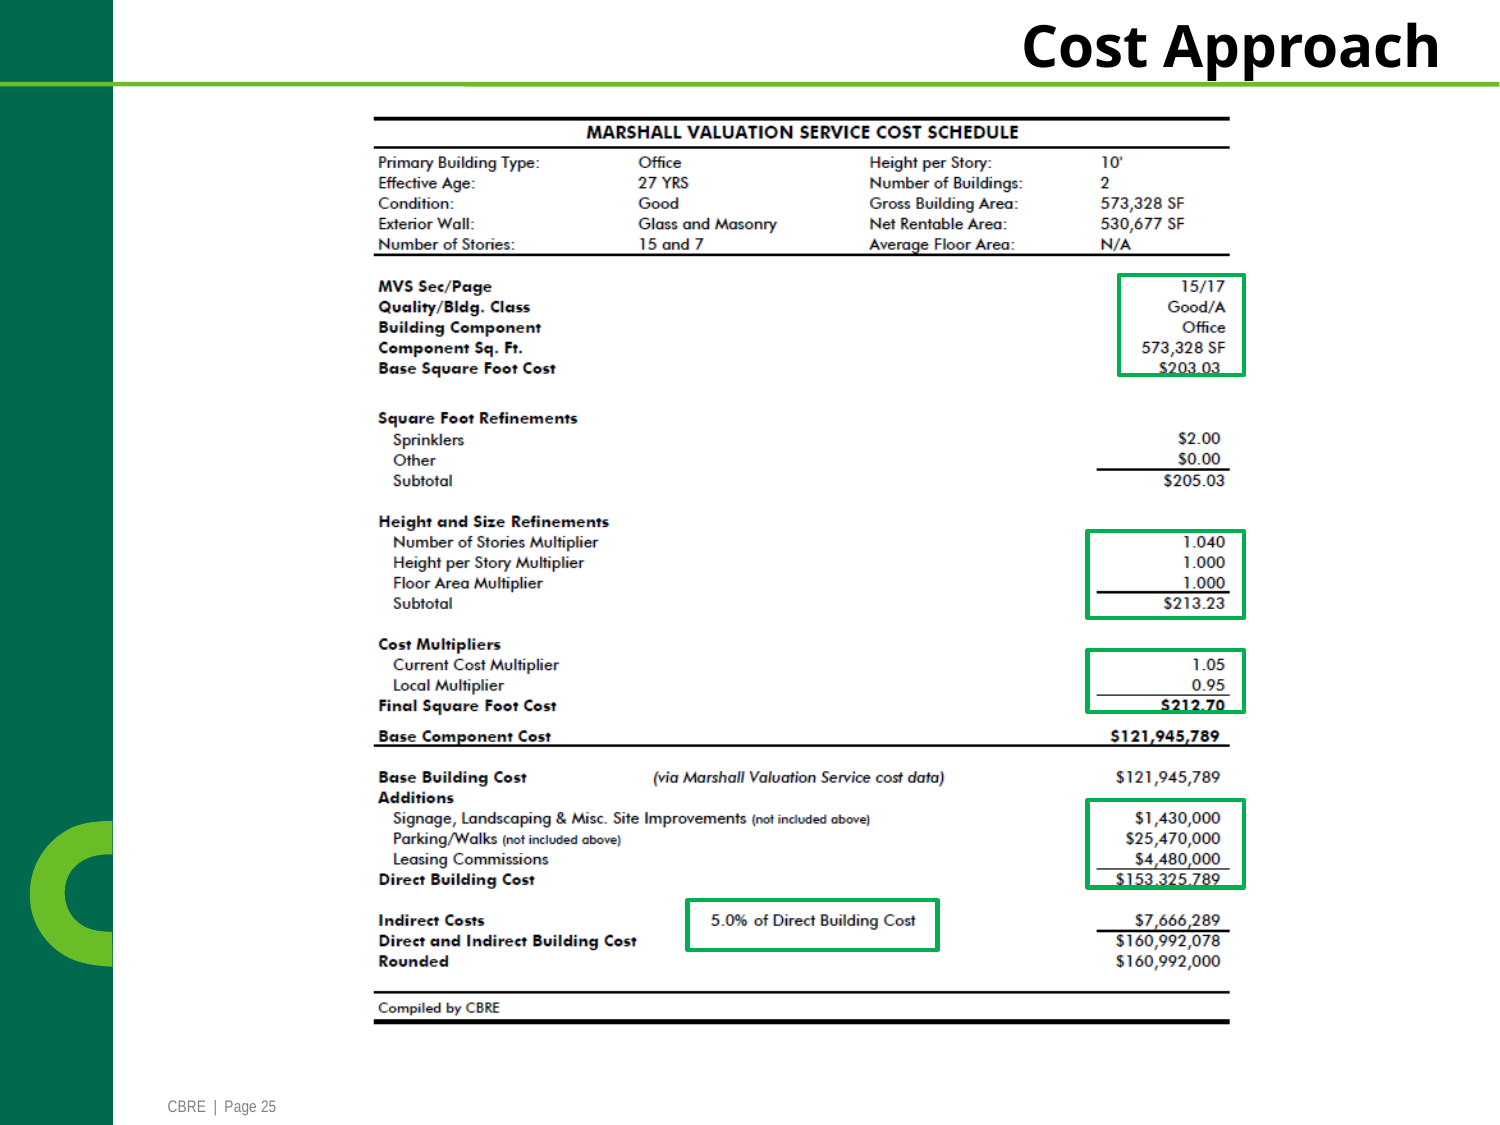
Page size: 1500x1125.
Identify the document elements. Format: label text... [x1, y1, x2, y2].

picture [365, 108, 1235, 1042]
text_box [1238, 529, 1246, 620]
title Cost Approach [167, 8, 1443, 80]
picture [0, 0, 113, 81]
text_box [1238, 273, 1246, 377]
text_box [1238, 648, 1246, 714]
picture [65, 855, 113, 931]
picture [0, 87, 113, 1125]
text_box [1238, 798, 1246, 890]
